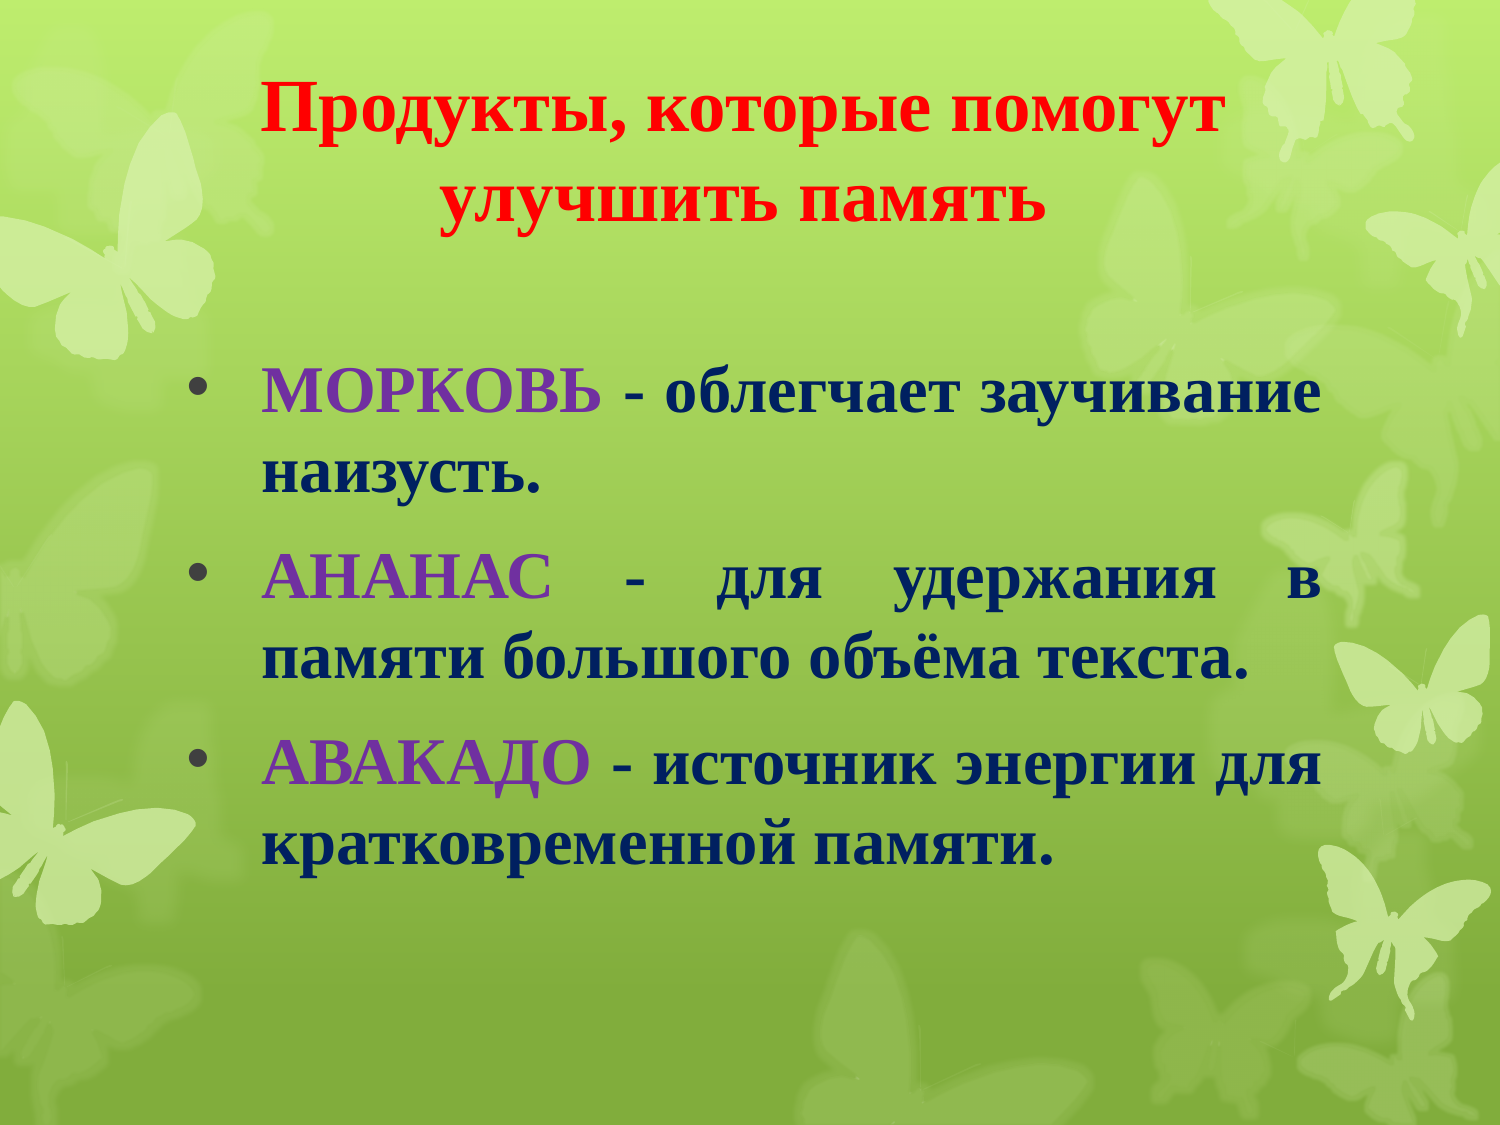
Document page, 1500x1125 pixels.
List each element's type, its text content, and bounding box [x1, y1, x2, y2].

title Продукты, которые помогут улучшить память [159, 42, 1327, 244]
subtitle МОРКОВЬ - облегчает заучивание наизусть. АНАНАС - для удержания в памяти большого объёма текста. АВАКАДО - источник энергии для кратковременной памяти. [171, 338, 1339, 1035]
